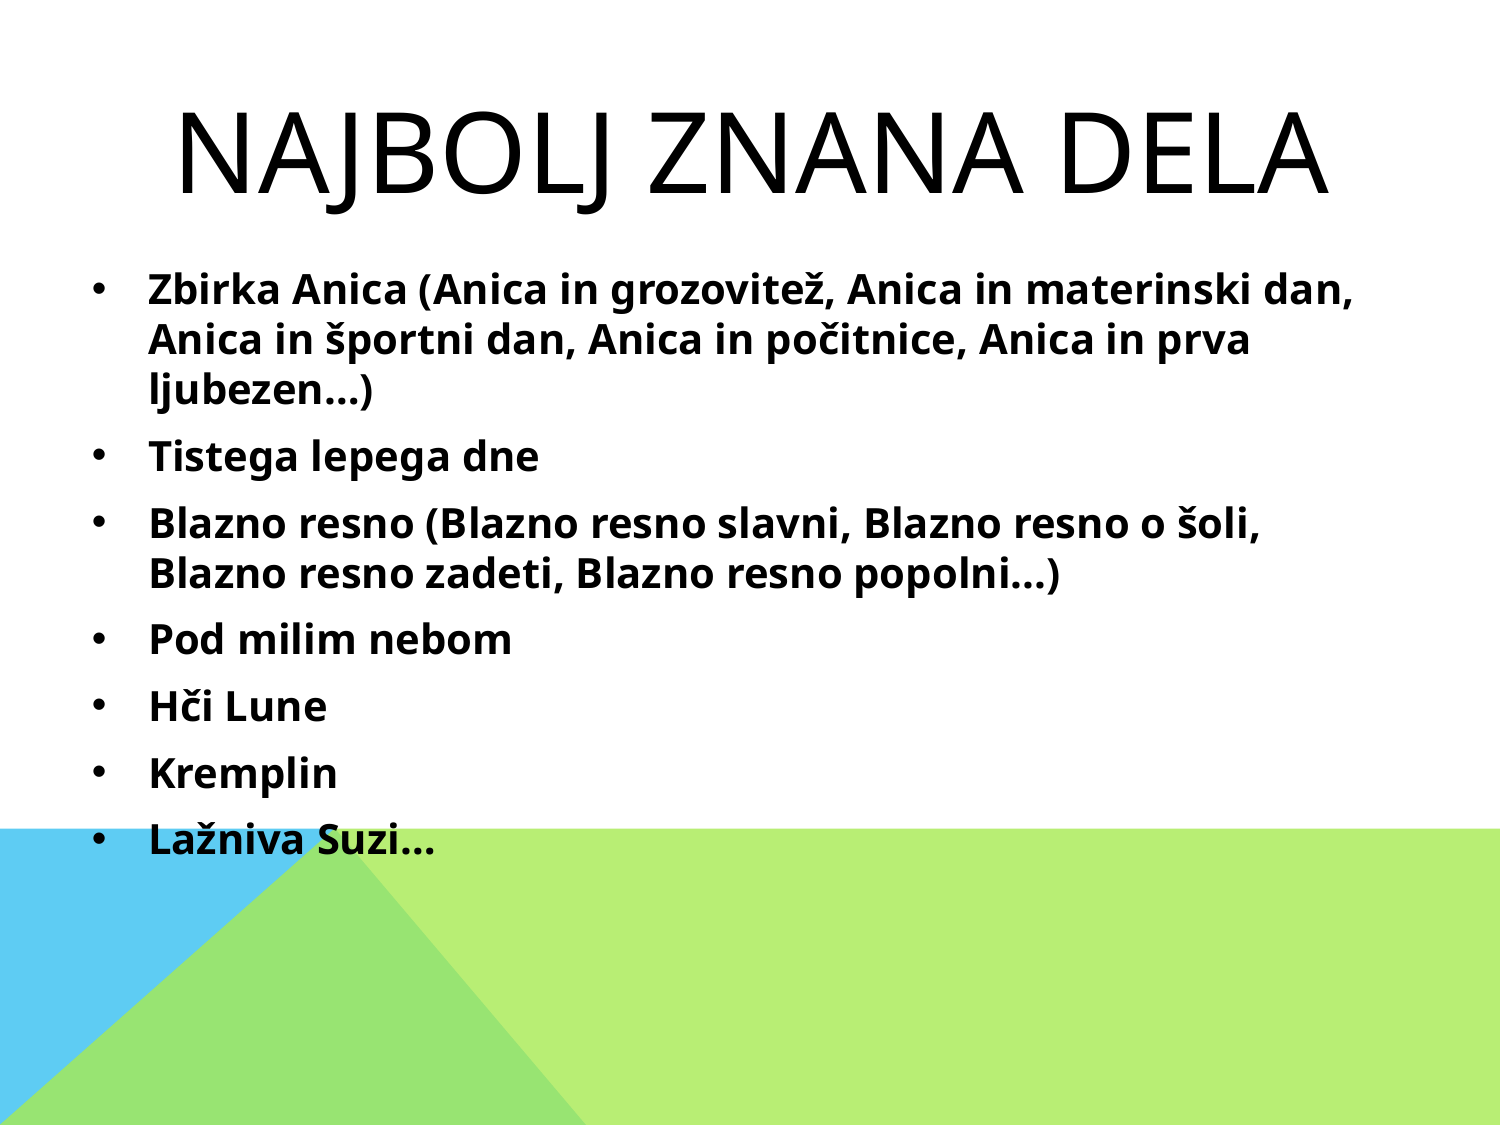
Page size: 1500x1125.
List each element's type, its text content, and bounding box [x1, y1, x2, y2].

title Najbolj znana dela [76, 54, 1427, 243]
list Zbirka Anica (Anica in grozovitež, Anica in materinski dan, Anica in športni dan, Anica in počitnice, Anica in prva ljubezen…) Tistega lepega dne Blazno resno (Blazno resno slavni, Blazno resno o šoli, Blazno resno zadeti, Blazno resno popolni...) Pod milim nebom Hči Lune Kremplin Lažniva Suzi… [76, 255, 1427, 1038]
